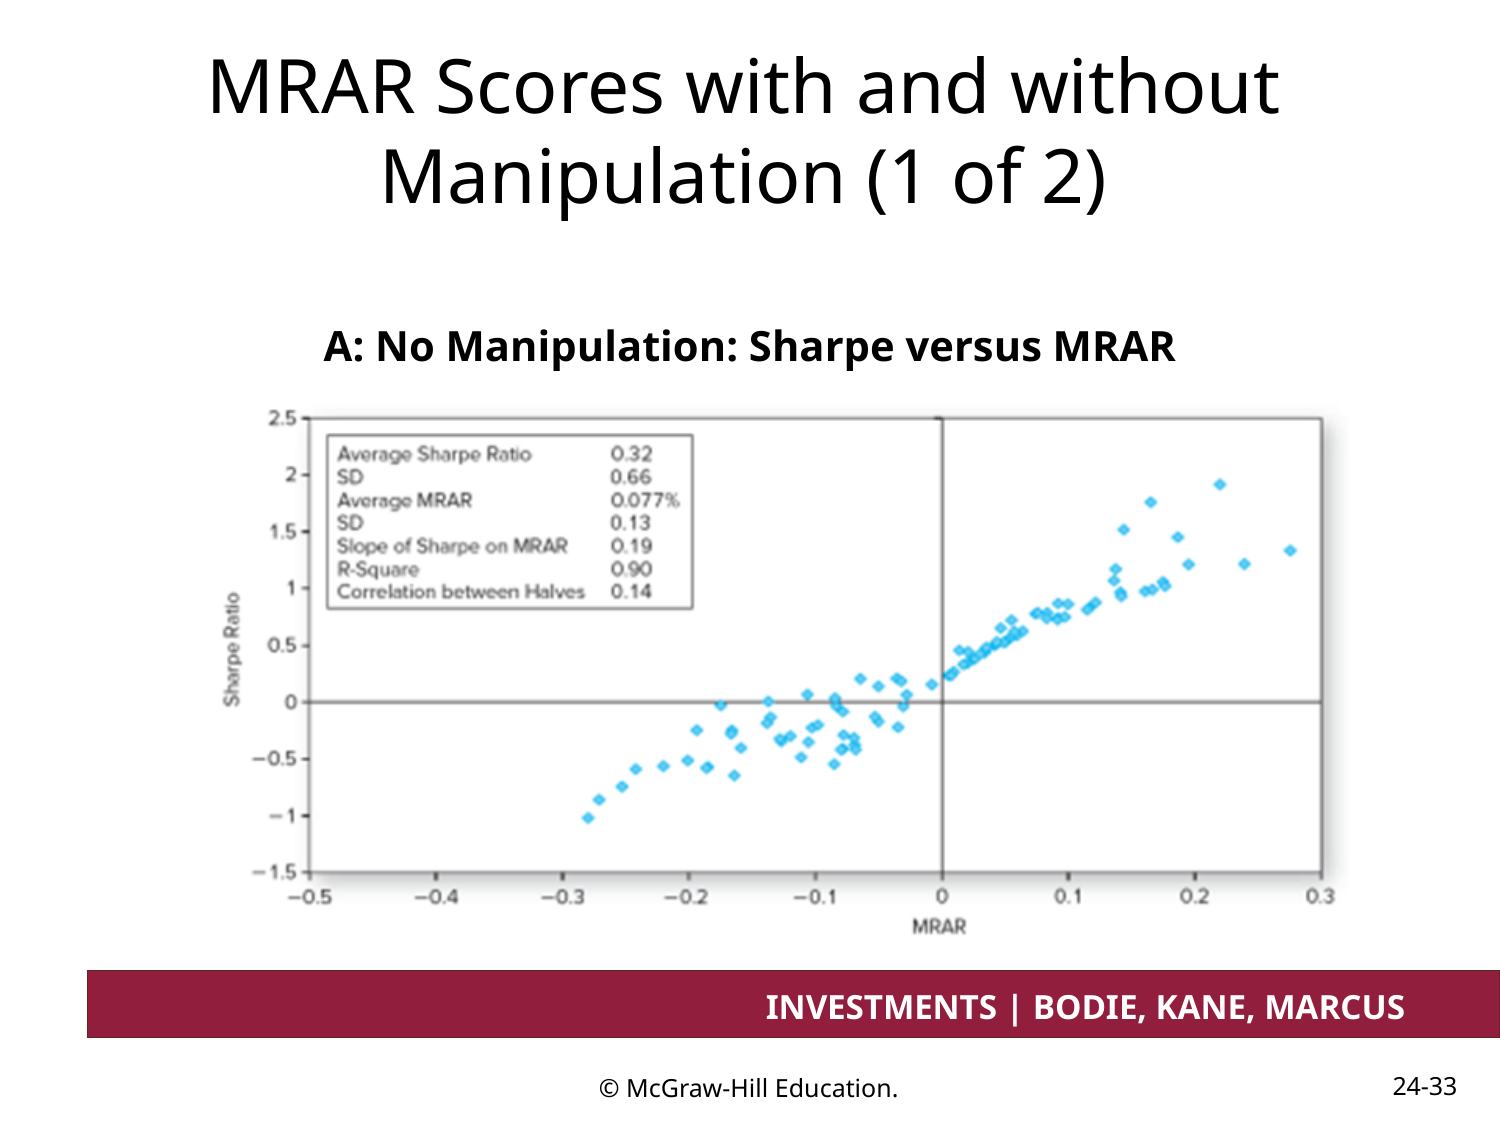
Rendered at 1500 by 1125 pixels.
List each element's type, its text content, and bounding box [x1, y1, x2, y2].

picture [218, 399, 1351, 943]
list A: No Manipulation: Sharpe versus MRAR [37, 312, 1463, 375]
title MRAR Scores with and without Manipulation (1 of 2) [12, 20, 1475, 238]
